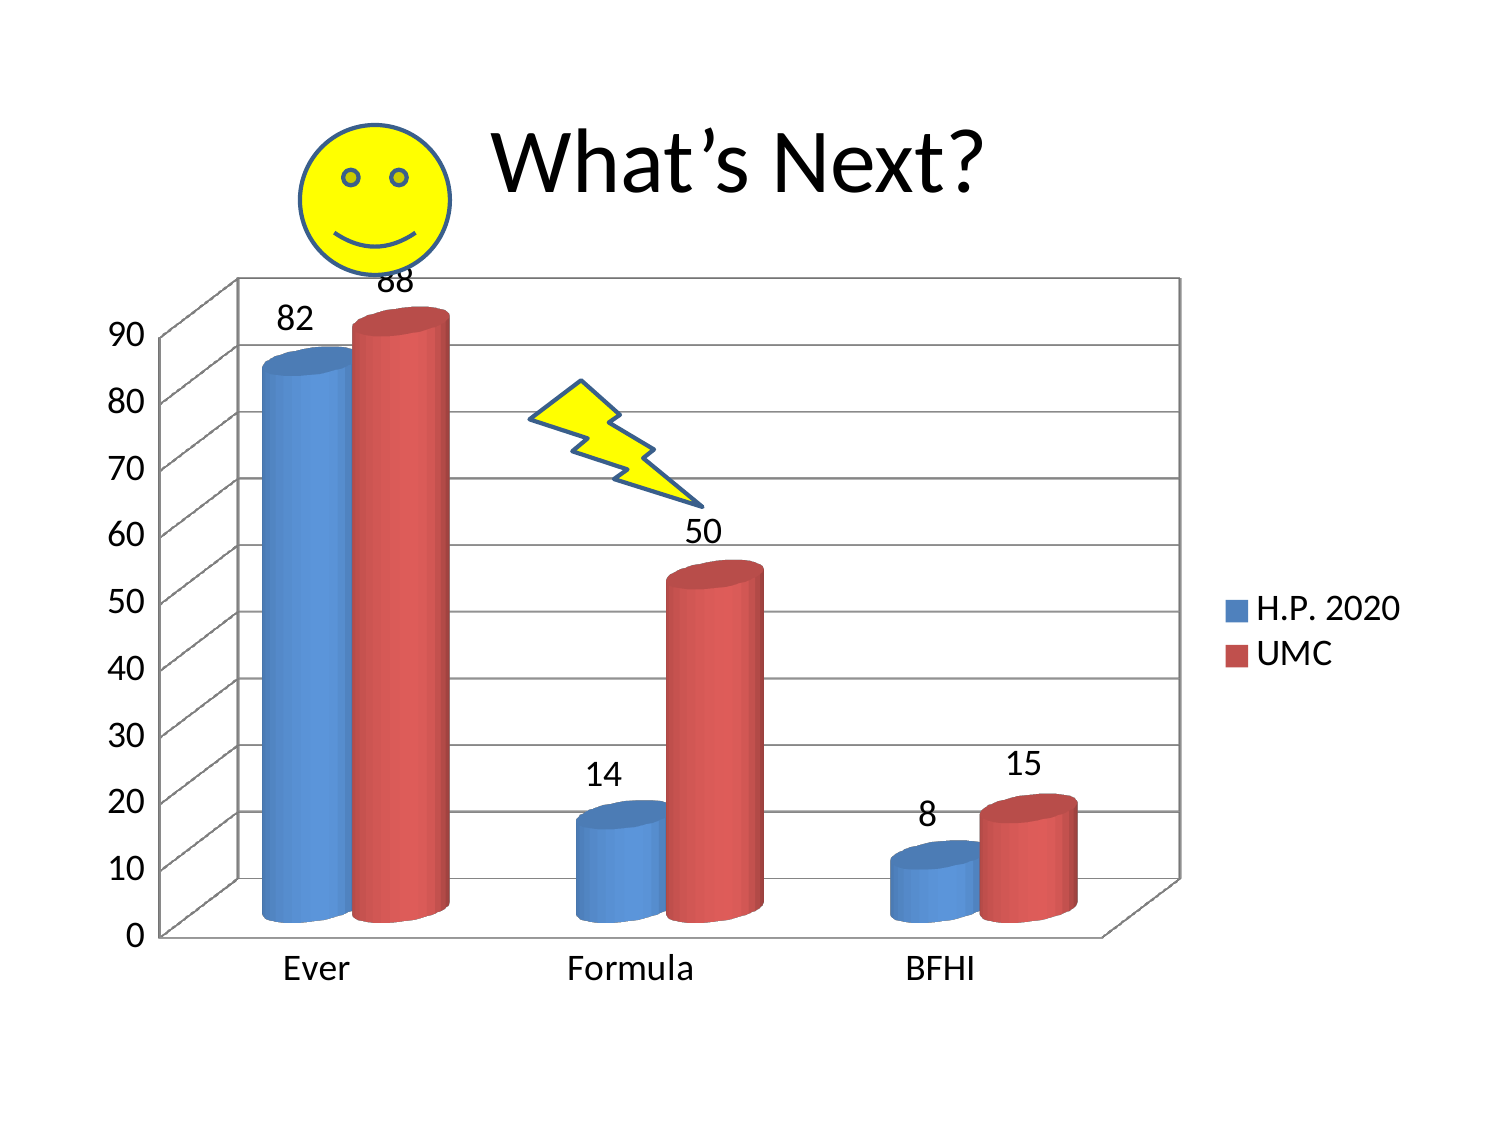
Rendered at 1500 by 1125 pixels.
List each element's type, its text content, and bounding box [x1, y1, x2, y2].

title What’s Next? [75, 62, 1425, 250]
chart [74, 262, 1426, 1006]
text_box [297, 122, 453, 260]
